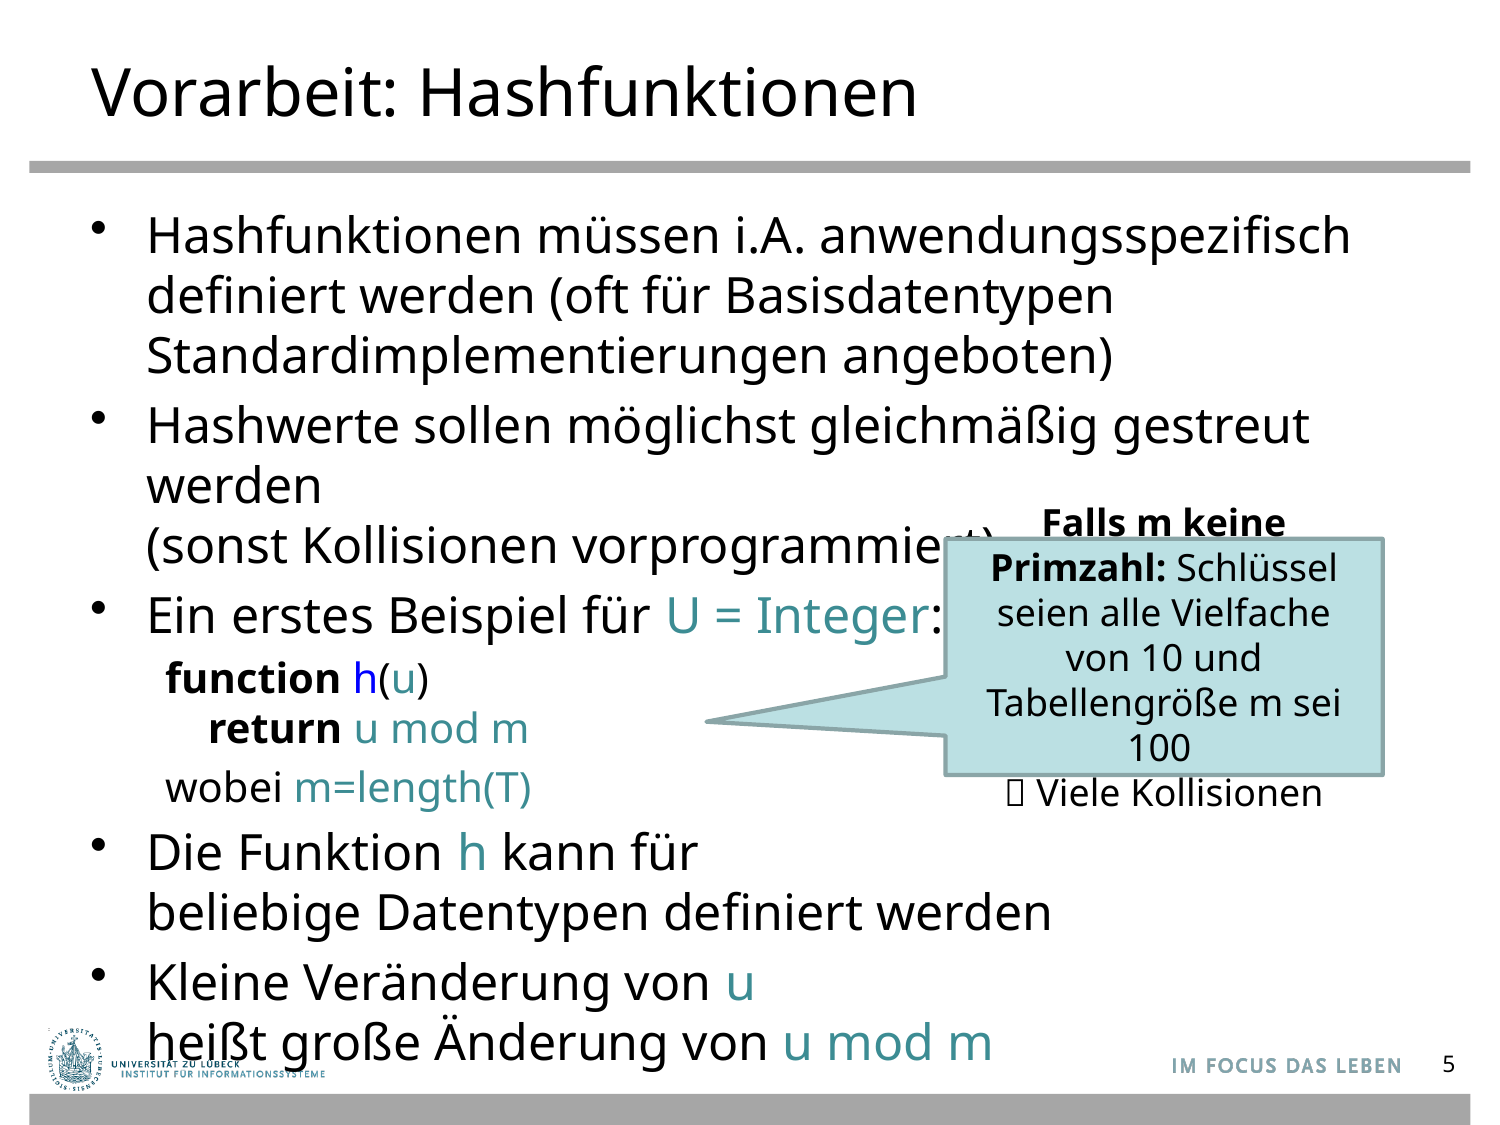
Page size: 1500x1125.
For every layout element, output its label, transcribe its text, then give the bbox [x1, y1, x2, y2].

picture [1173, 1058, 1305, 1073]
title Vorarbeit: Hashfunktionen [76, 42, 1427, 126]
text_box Falls m keine Primzahl: Schlüssel seien alle Vielfache von 10 und Tabellengröße m sei 100  Viele Kollisionen [704, 536, 1385, 778]
slide_number 5 [1305, 1050, 1471, 1083]
list Hashfunktionen müssen i.A. anwendungsspezifisch definiert werden (oft für Basisdatentypen Standardimplementierungen angeboten) Hashwerte sollen möglichst gleichmäßig gestreut werden (sonst Kollisionen vorprogrammiert) Ein erstes Beispiel für U = Integer: function h(u) return u mod m wobei m=length(T) Die Funktion h kann für beliebige Datentypen definiert werden Kleine Veränderung von u heißt große Änderung von u mod m [75, 196, 1471, 1050]
